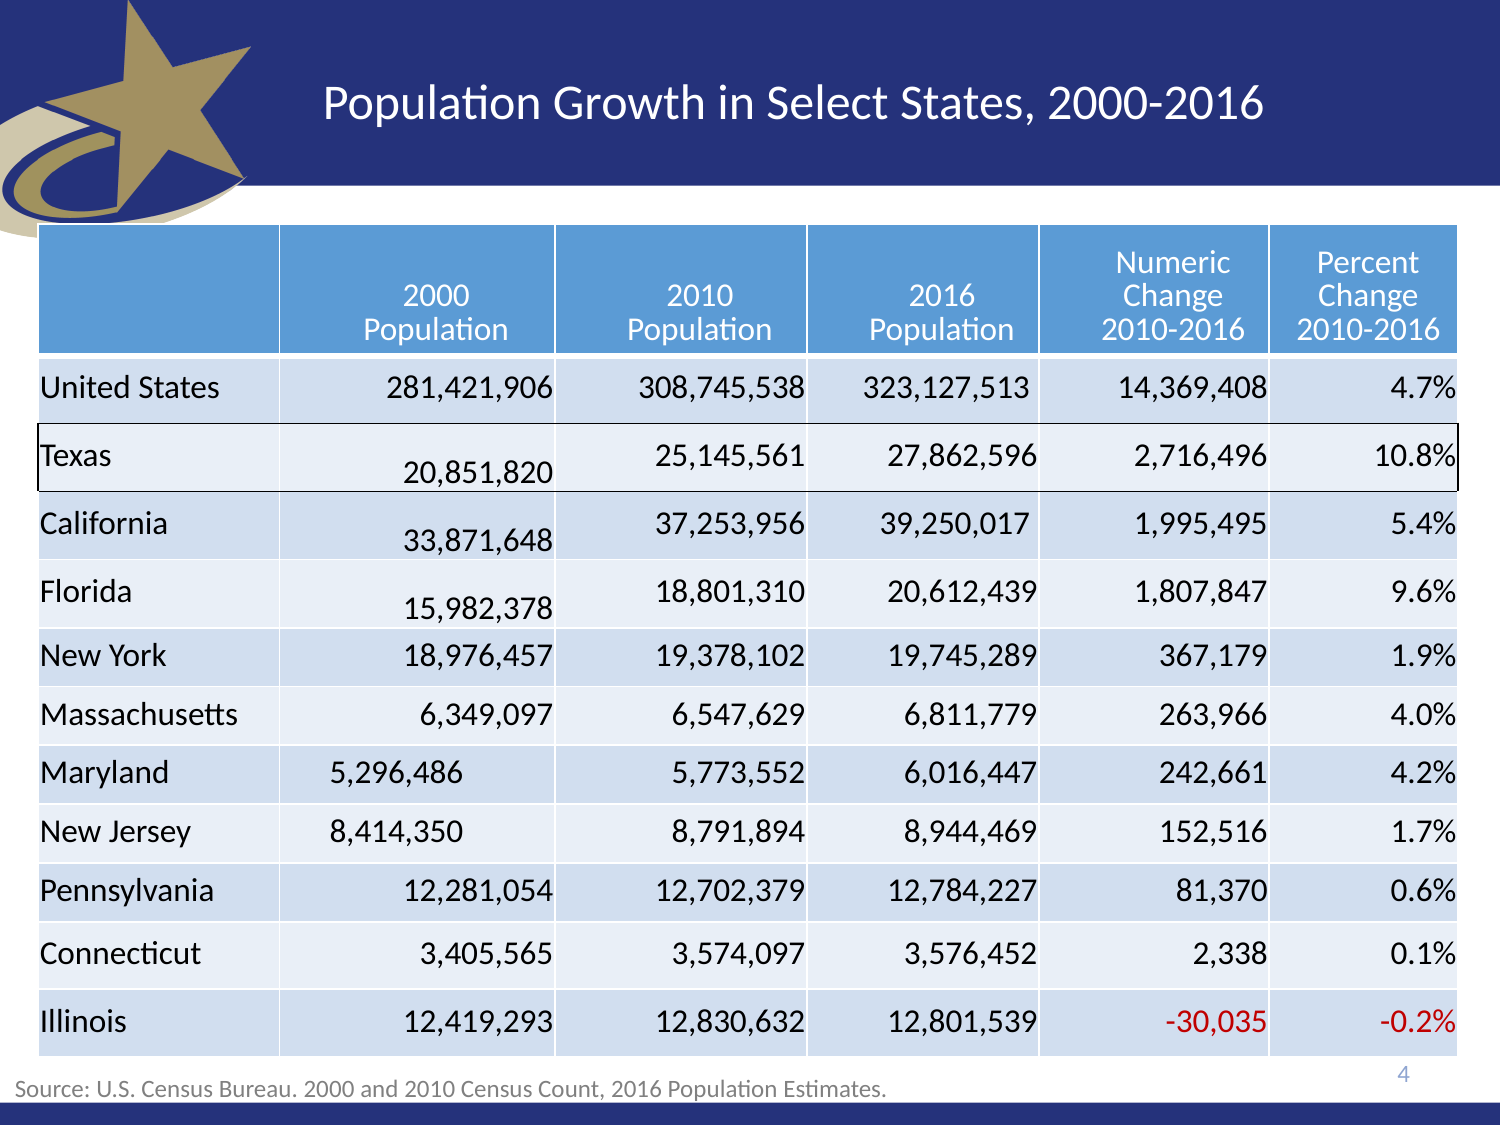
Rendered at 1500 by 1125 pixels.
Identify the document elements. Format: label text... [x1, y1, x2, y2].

table_cell California [39, 492, 279, 559]
table_cell 12,419,293 [280, 990, 554, 1056]
table_cell 3,576,452 [808, 923, 1038, 988]
table_cell 1,807,847 [1040, 560, 1268, 627]
slide_number 4 [1074, 1058, 1425, 1103]
table_cell 367,179 [1040, 629, 1268, 686]
table_header Numeric Change 2010-2016 [1040, 225, 1268, 353]
table_cell 4.0% [1270, 687, 1457, 744]
table_cell 14,369,408 [1040, 359, 1268, 423]
table_cell Illinois [39, 990, 279, 1056]
picture [0, 0, 251, 239]
title Population Growth in Select States, 2000-2016 [187, 50, 1400, 163]
table_cell 6,349,097 [280, 687, 554, 744]
table_cell 152,516 [1040, 805, 1268, 862]
table_cell 5,773,552 [556, 746, 806, 803]
table_cell Maryland [39, 746, 279, 803]
table_cell 9.6% [1270, 560, 1457, 627]
table_cell 19,745,289 [808, 629, 1038, 686]
table_header Percent Change 2010-2016 [1270, 225, 1457, 353]
table_cell -30,035 [1040, 990, 1268, 1056]
table_cell -0.2% [1270, 990, 1457, 1056]
table_cell 281,421,906 [280, 359, 554, 423]
table_cell 308,745,538 [556, 359, 806, 423]
table_cell 8,944,469 [808, 805, 1038, 862]
table_header [39, 225, 279, 353]
table_cell 12,281,054 [280, 864, 554, 921]
table_cell 12,702,379 [556, 864, 806, 921]
table_header 2000 Population [280, 225, 554, 353]
table_cell 323,127,513 [808, 359, 1038, 423]
table_cell United States [39, 359, 279, 423]
table_cell 37,253,956 [556, 492, 806, 559]
table_cell 242,661 [1040, 746, 1268, 803]
table_cell 39,250,017 [808, 492, 1038, 559]
table_cell 12,830,632 [556, 990, 806, 1056]
table_cell 20,851,820 [280, 424, 554, 491]
table_cell 8,791,894 [556, 805, 806, 862]
table_cell 6,016,447 [808, 746, 1038, 803]
table_cell 25,145,561 [556, 424, 806, 491]
table_cell 2,716,496 [1040, 424, 1268, 491]
table_cell Florida [39, 560, 279, 627]
table_header 2016 Population [808, 225, 1038, 353]
table_cell 263,966 [1040, 687, 1268, 744]
table_cell 15,982,378 [280, 560, 554, 627]
table_cell 4.7% [1270, 359, 1457, 423]
table_cell 4.2% [1270, 746, 1457, 803]
table_cell Pennsylvania [39, 864, 279, 921]
table_cell 3,405,565 [280, 923, 554, 988]
table_cell 27,862,596 [808, 424, 1038, 491]
table_cell 33,871,648 [280, 492, 554, 559]
table_cell 1,995,495 [1040, 492, 1268, 559]
table_cell 1.9% [1270, 629, 1457, 686]
table_cell 18,801,310 [556, 560, 806, 627]
table_cell 12,784,227 [808, 864, 1038, 921]
table_cell 18,976,457 [280, 629, 554, 686]
table_cell 0.6% [1270, 864, 1457, 921]
table_cell 6,811,779 [808, 687, 1038, 744]
table_cell 6,547,629 [556, 687, 806, 744]
table_cell New York [39, 629, 279, 686]
table_cell 2,338 [1040, 923, 1268, 988]
table_cell Texas [39, 424, 279, 491]
table_header 2010 Population [556, 225, 806, 353]
table_cell 5.4% [1270, 492, 1457, 559]
table_cell 81,370 [1040, 864, 1268, 921]
text_box Source: U.S. Census Bureau. 2000 and 2010 Census Count, 2016 Population Estimates. [0, 1064, 1313, 1125]
table_cell 19,378,102 [556, 629, 806, 686]
table_cell Connecticut [39, 923, 279, 988]
table_cell 8,414,350 [280, 805, 554, 862]
table_cell 5,296,486 [280, 746, 554, 803]
table_cell 3,574,097 [556, 923, 806, 988]
table_cell 1.7% [1270, 805, 1457, 862]
table_cell 0.1% [1270, 923, 1457, 988]
table_cell 20,612,439 [808, 560, 1038, 627]
table_cell Massachusetts [39, 687, 279, 744]
table_cell New Jersey [39, 805, 279, 862]
table_cell 12,801,539 [808, 990, 1038, 1056]
table_cell 10.8% [1270, 424, 1457, 491]
